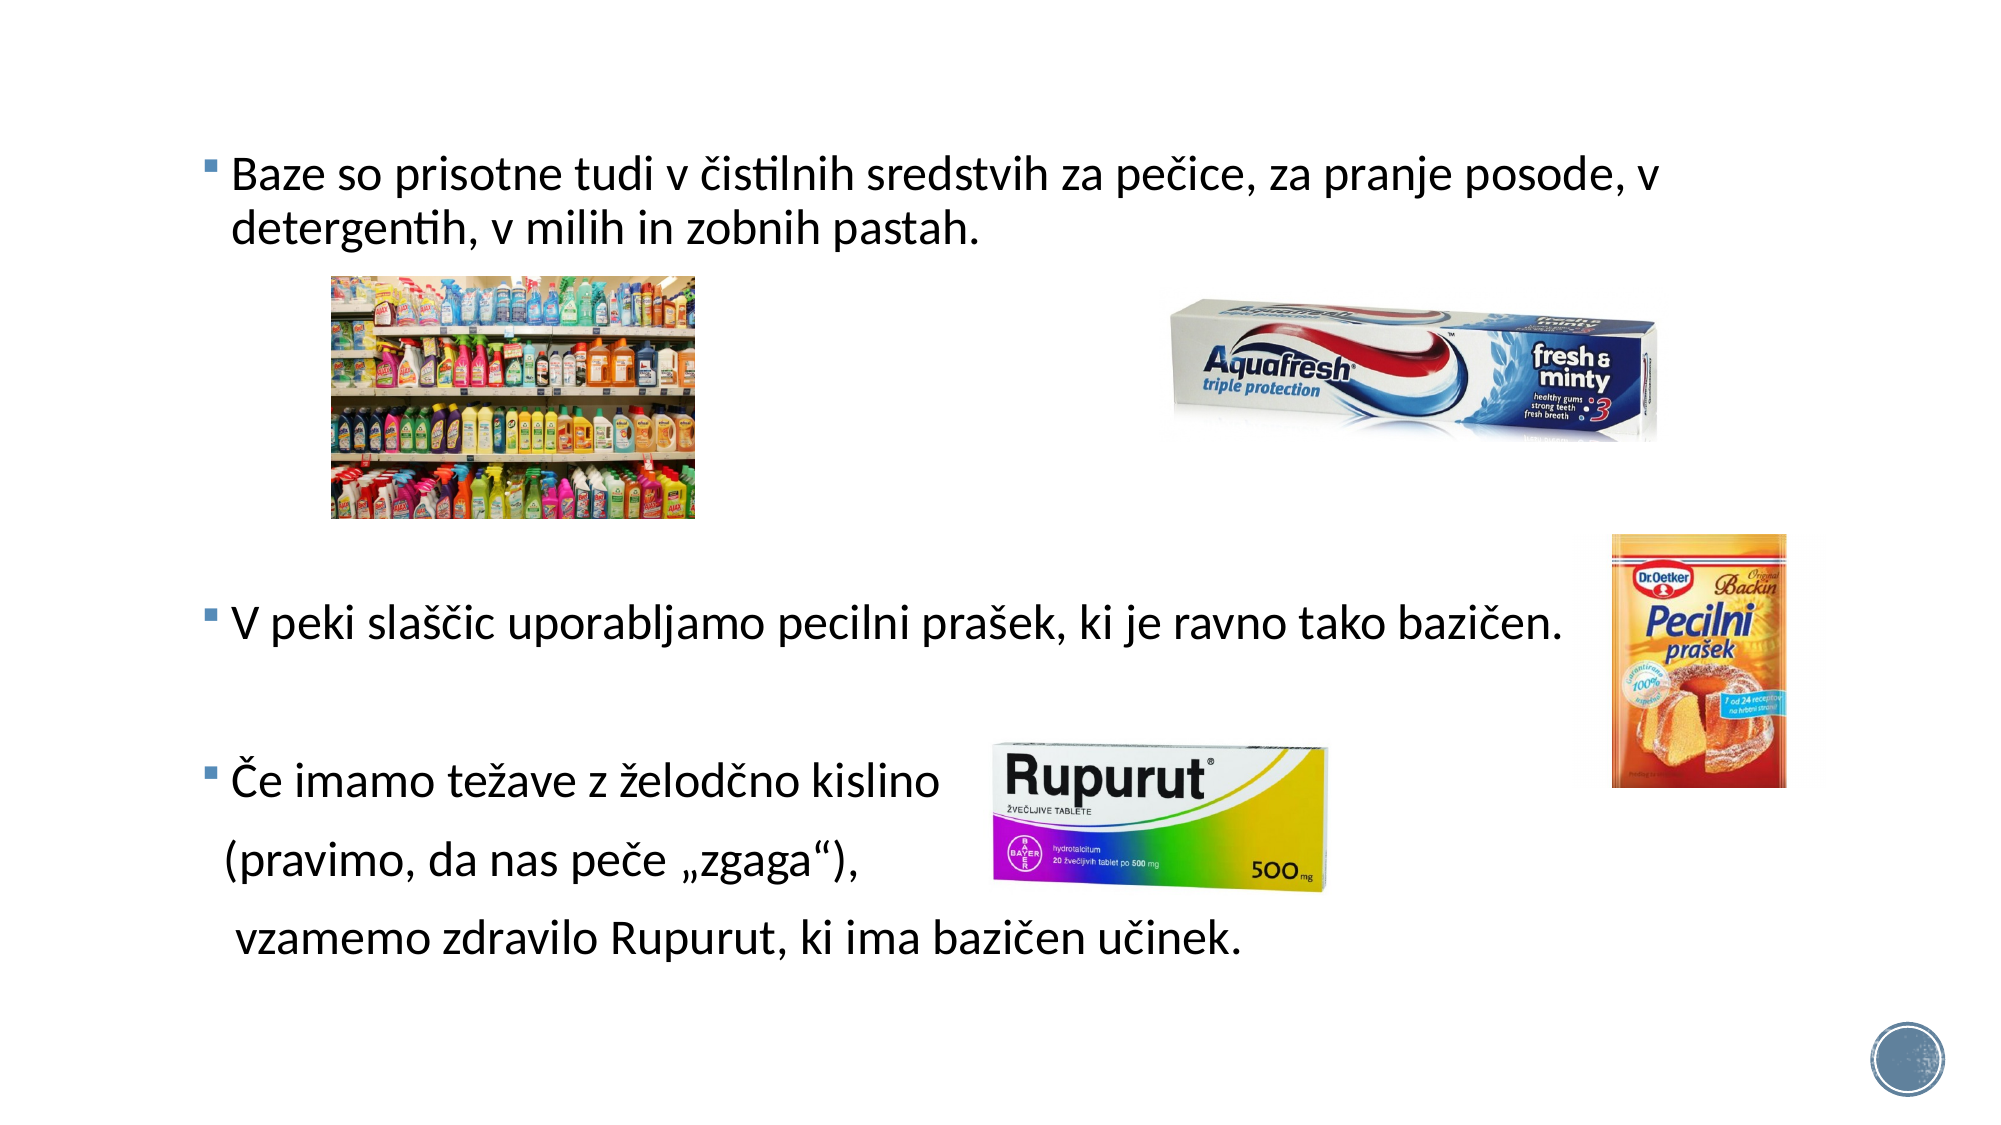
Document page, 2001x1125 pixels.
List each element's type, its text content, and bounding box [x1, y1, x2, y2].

picture [1159, 287, 1669, 442]
picture [331, 276, 695, 519]
picture [1572, 534, 1826, 788]
list Baze so prisotne tudi v čistilnih sredstvih za pečice, za pranje posode, v detergentih, v milih in zobnih pastah. V peki slaščic uporabljamo pecilni prašek, ki je ravno tako bazičen. Če imamo težave z želodčno kislino (pravimo, da nas peče „zgaga“), vzamemo zdravilo Rupurut, ki ima bazičen učinek. [186, 139, 1826, 1013]
picture [983, 724, 1336, 910]
